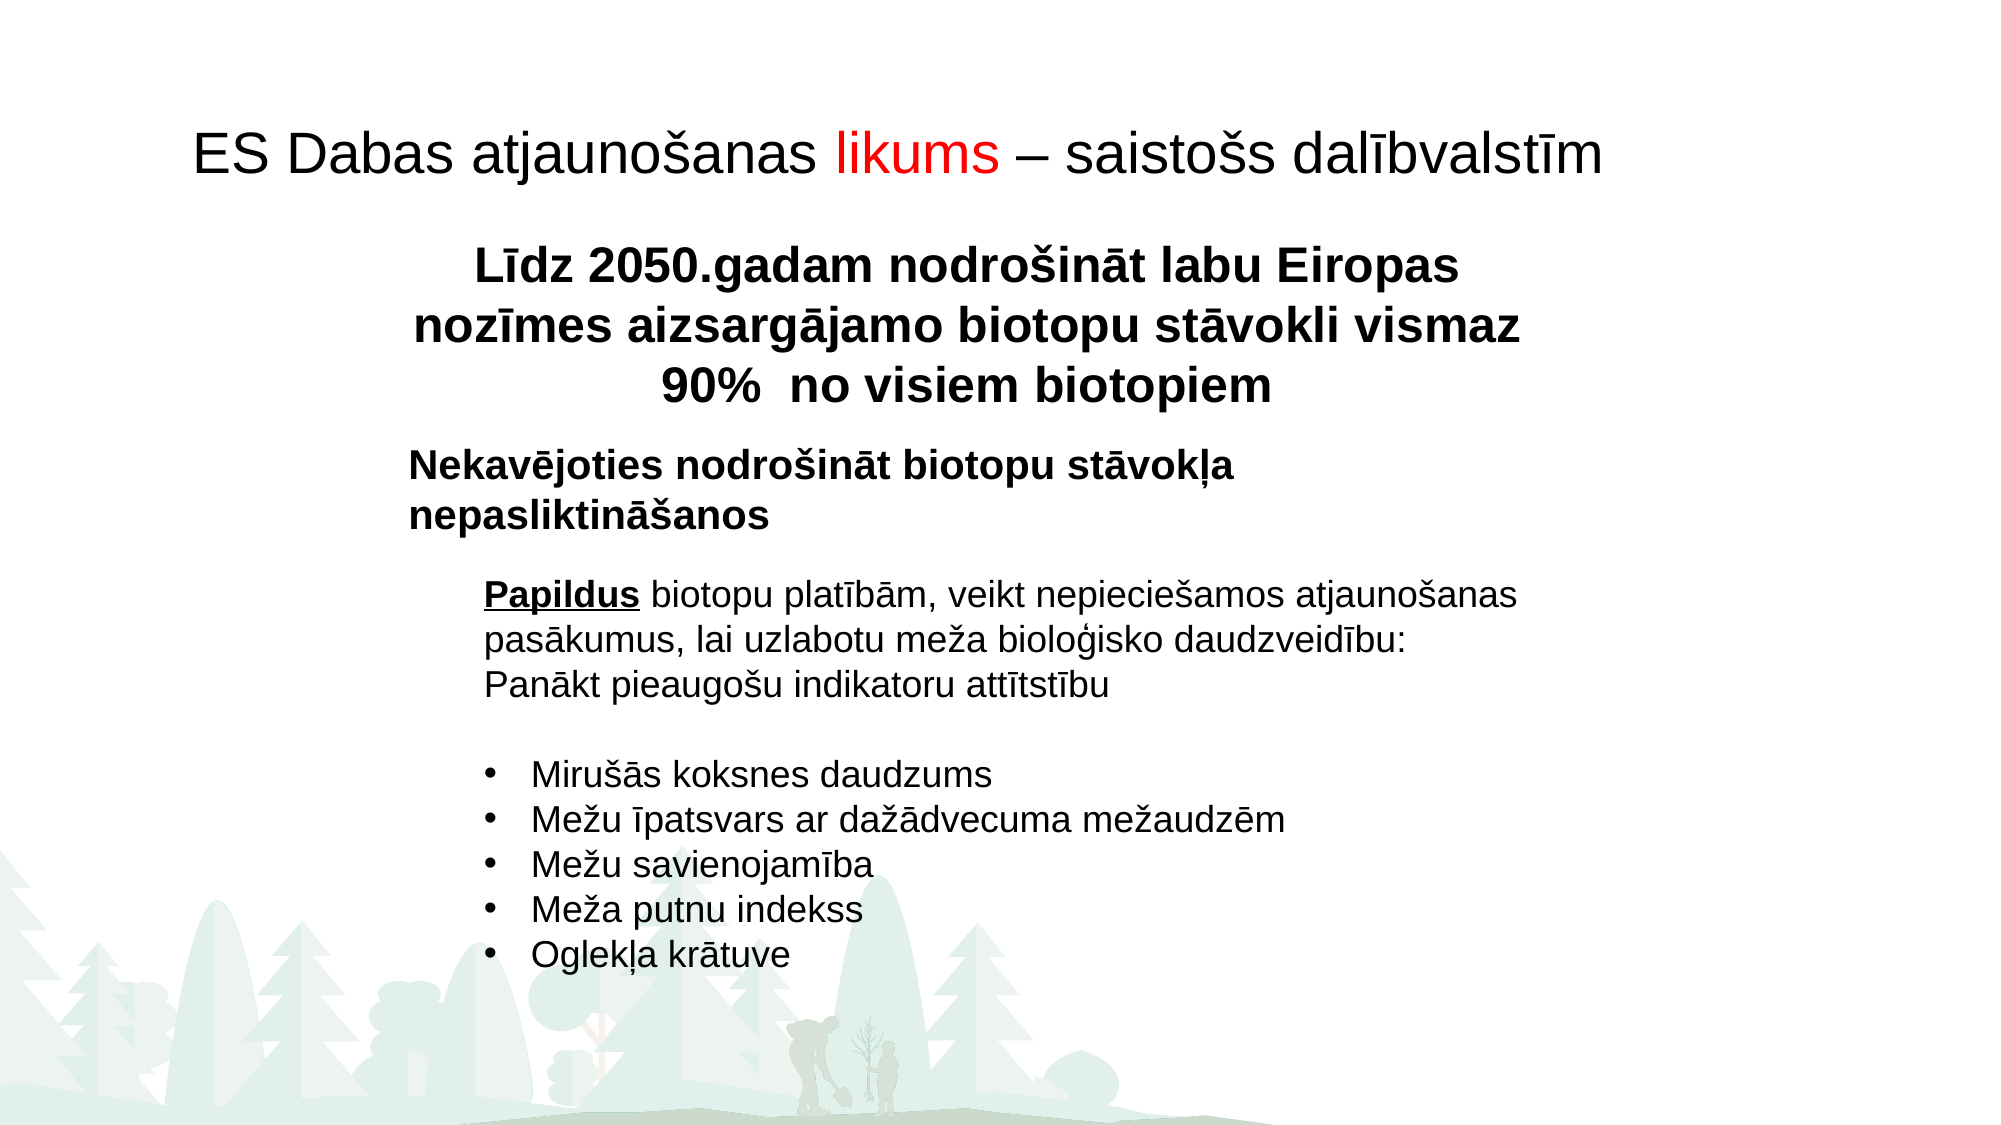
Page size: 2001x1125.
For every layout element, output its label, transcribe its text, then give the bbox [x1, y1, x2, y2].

picture [0, 0, 2000, 1125]
text_box Līdz 2050.gadam nodrošināt labu Eiropas nozīmes aizsargājamo biotopu stāvokli vismaz 90% no visiem biotopiem [372, 225, 1563, 421]
text_box ES Dabas atjaunošanas likums – saistošs dalībvalstīm [177, 107, 1639, 193]
text_box Papildus biotopu platībām, veikt nepieciešamos atjaunošanas pasākumus, lai uzlabotu meža bioloģisko daudzveidību: Panākt pieaugošu indikatoru attītstību Mirušās koksnes daudzums Mežu īpatsvars ar dažādvecuma mežaudzēm Mežu savienojamība Meža putnu indekss Oglekļa krātuve [469, 562, 1639, 983]
text_box Nekavējoties nodrošināt biotopu stāvokļa nepasliktināšanos [393, 430, 1563, 545]
